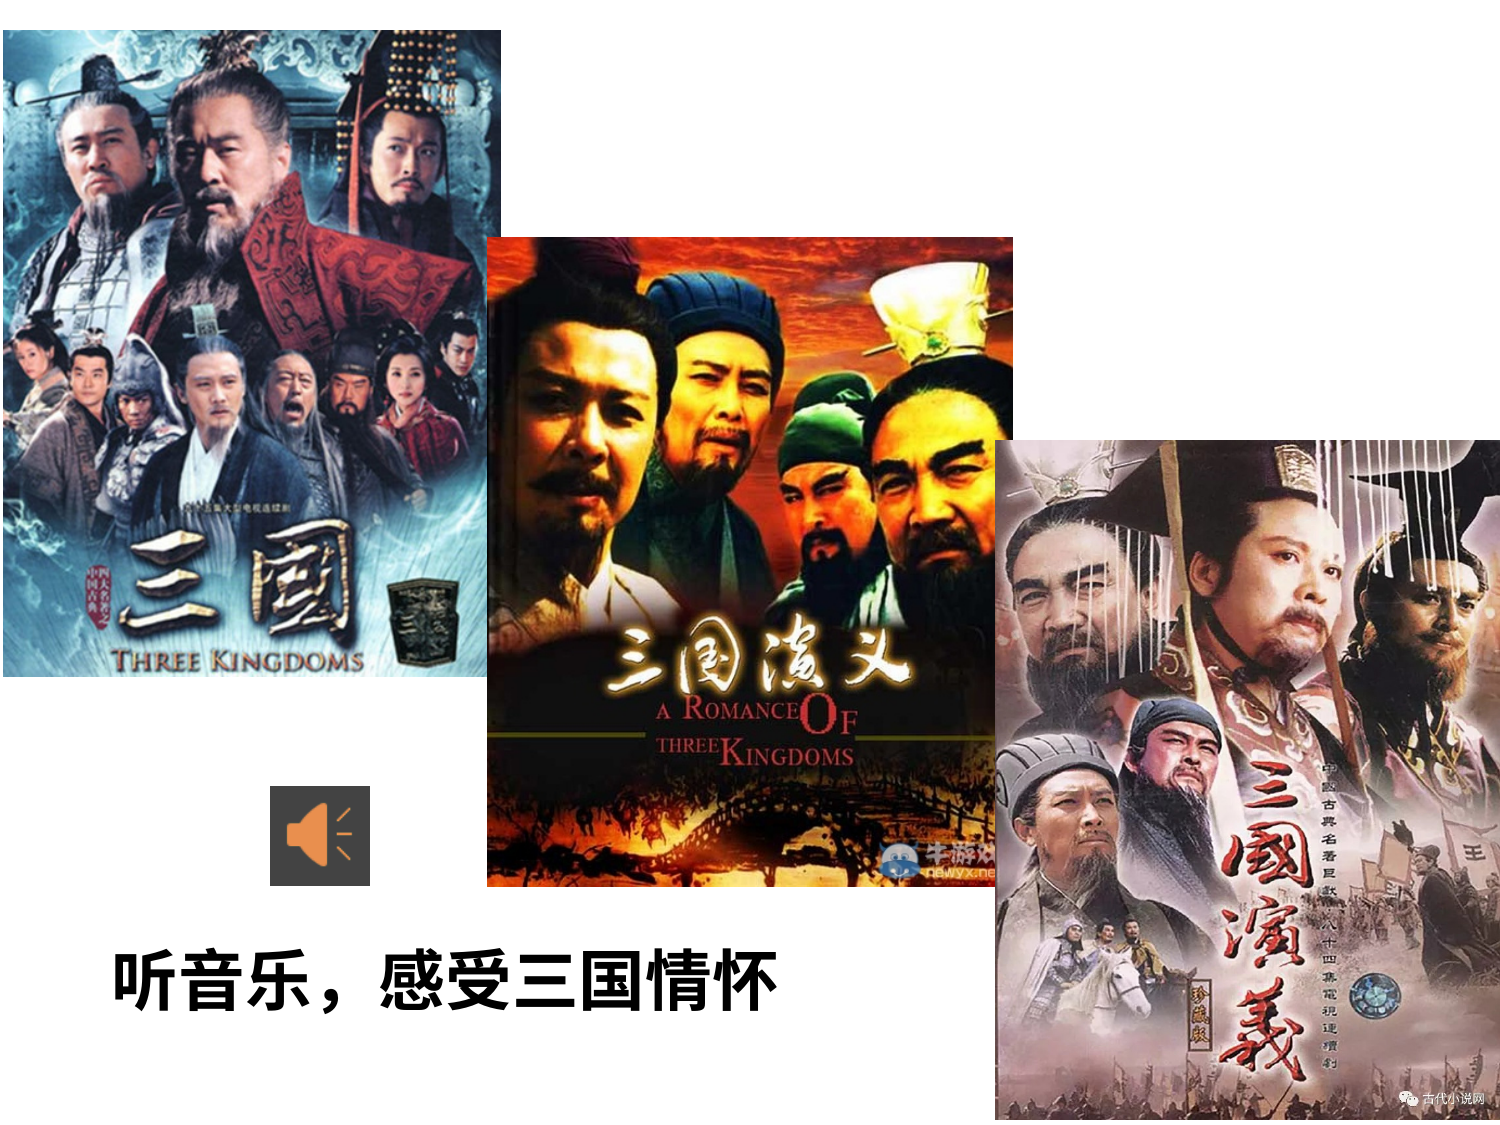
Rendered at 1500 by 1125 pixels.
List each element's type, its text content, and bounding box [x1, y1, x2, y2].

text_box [269, 785, 372, 888]
picture [487, 237, 1500, 1120]
text_box 听音乐，感受三国情怀 [97, 931, 879, 1027]
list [2, 30, 502, 677]
